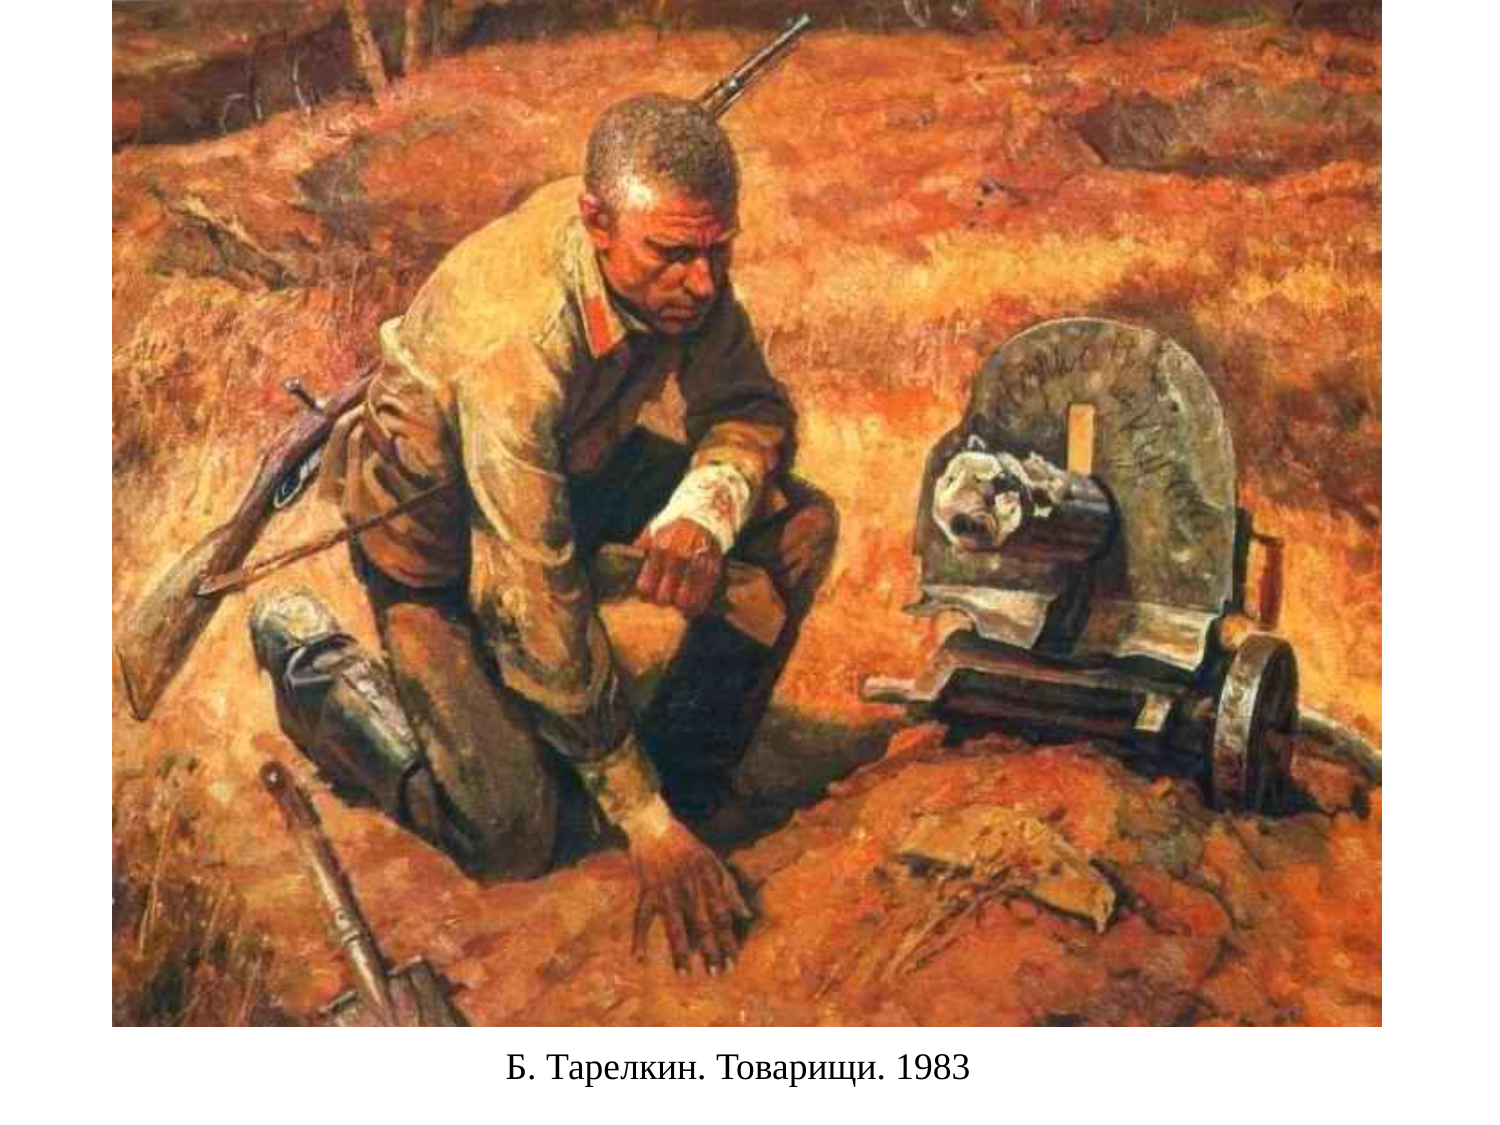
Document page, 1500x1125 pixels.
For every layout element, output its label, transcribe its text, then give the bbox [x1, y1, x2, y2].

picture [111, 0, 1383, 1027]
text_box Б. Тарелкин. Товарищи. 1983 [383, 1035, 1093, 1095]
